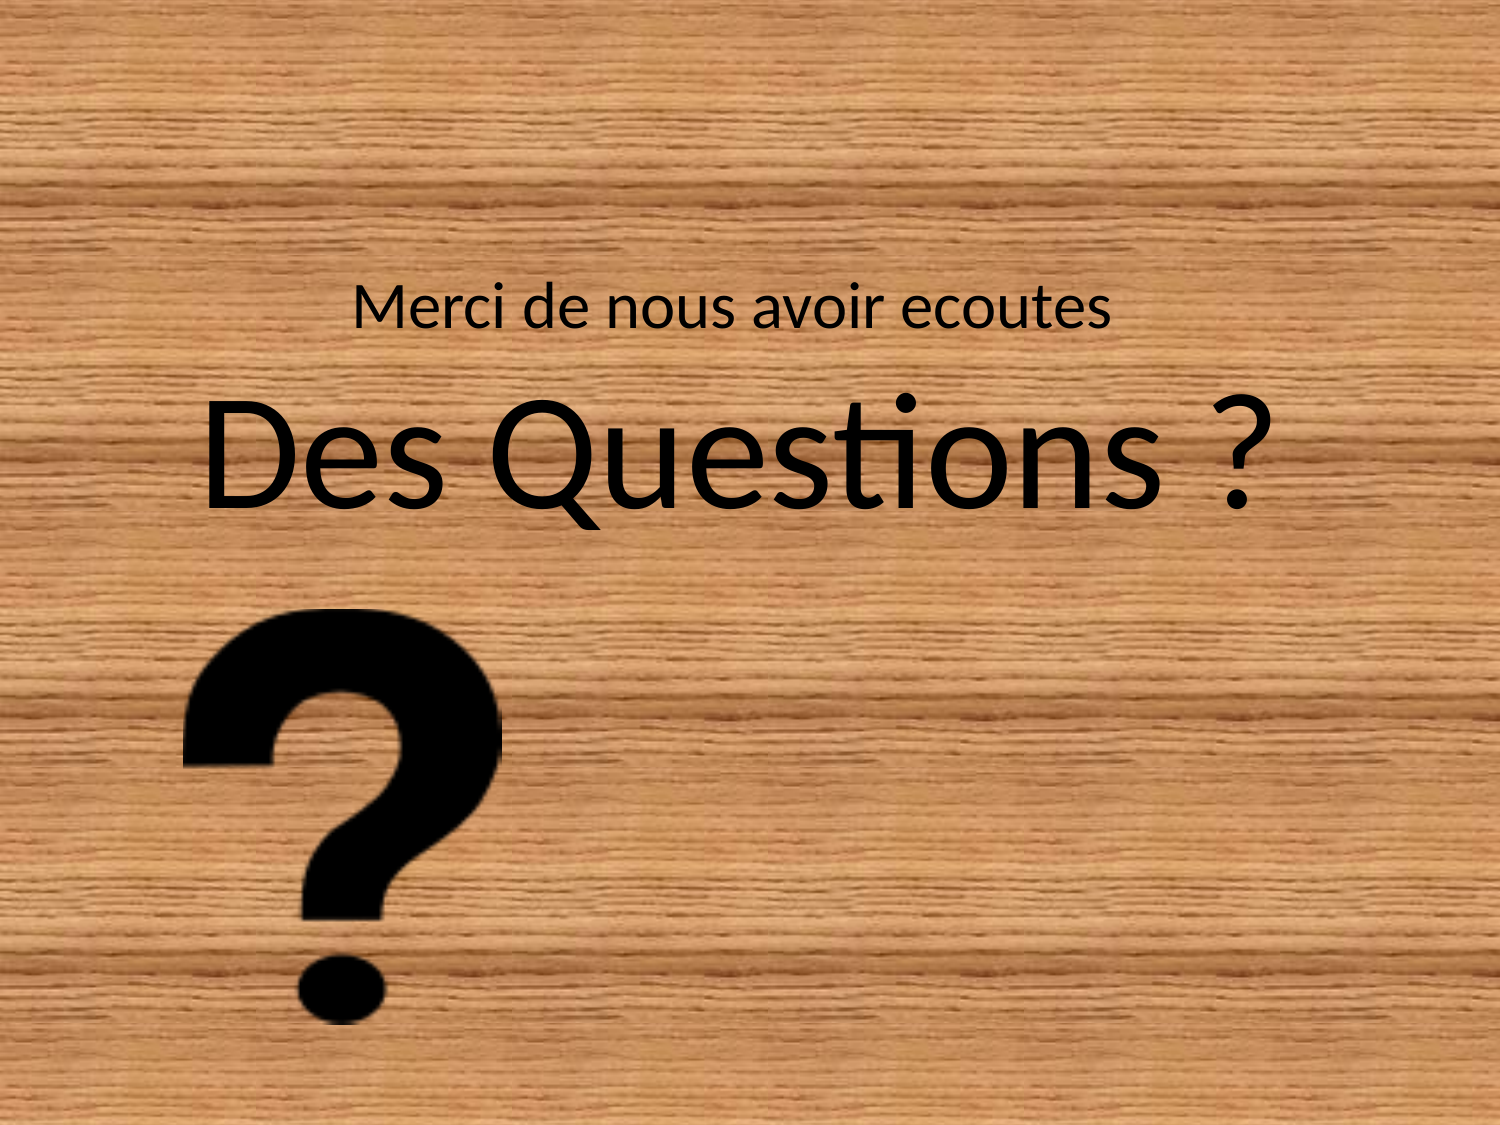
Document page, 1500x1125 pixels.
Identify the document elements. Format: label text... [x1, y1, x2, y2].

picture [0, 0, 1500, 1125]
title Merci de nous avoir ecoutes Des Questions ? [64, 219, 1415, 585]
